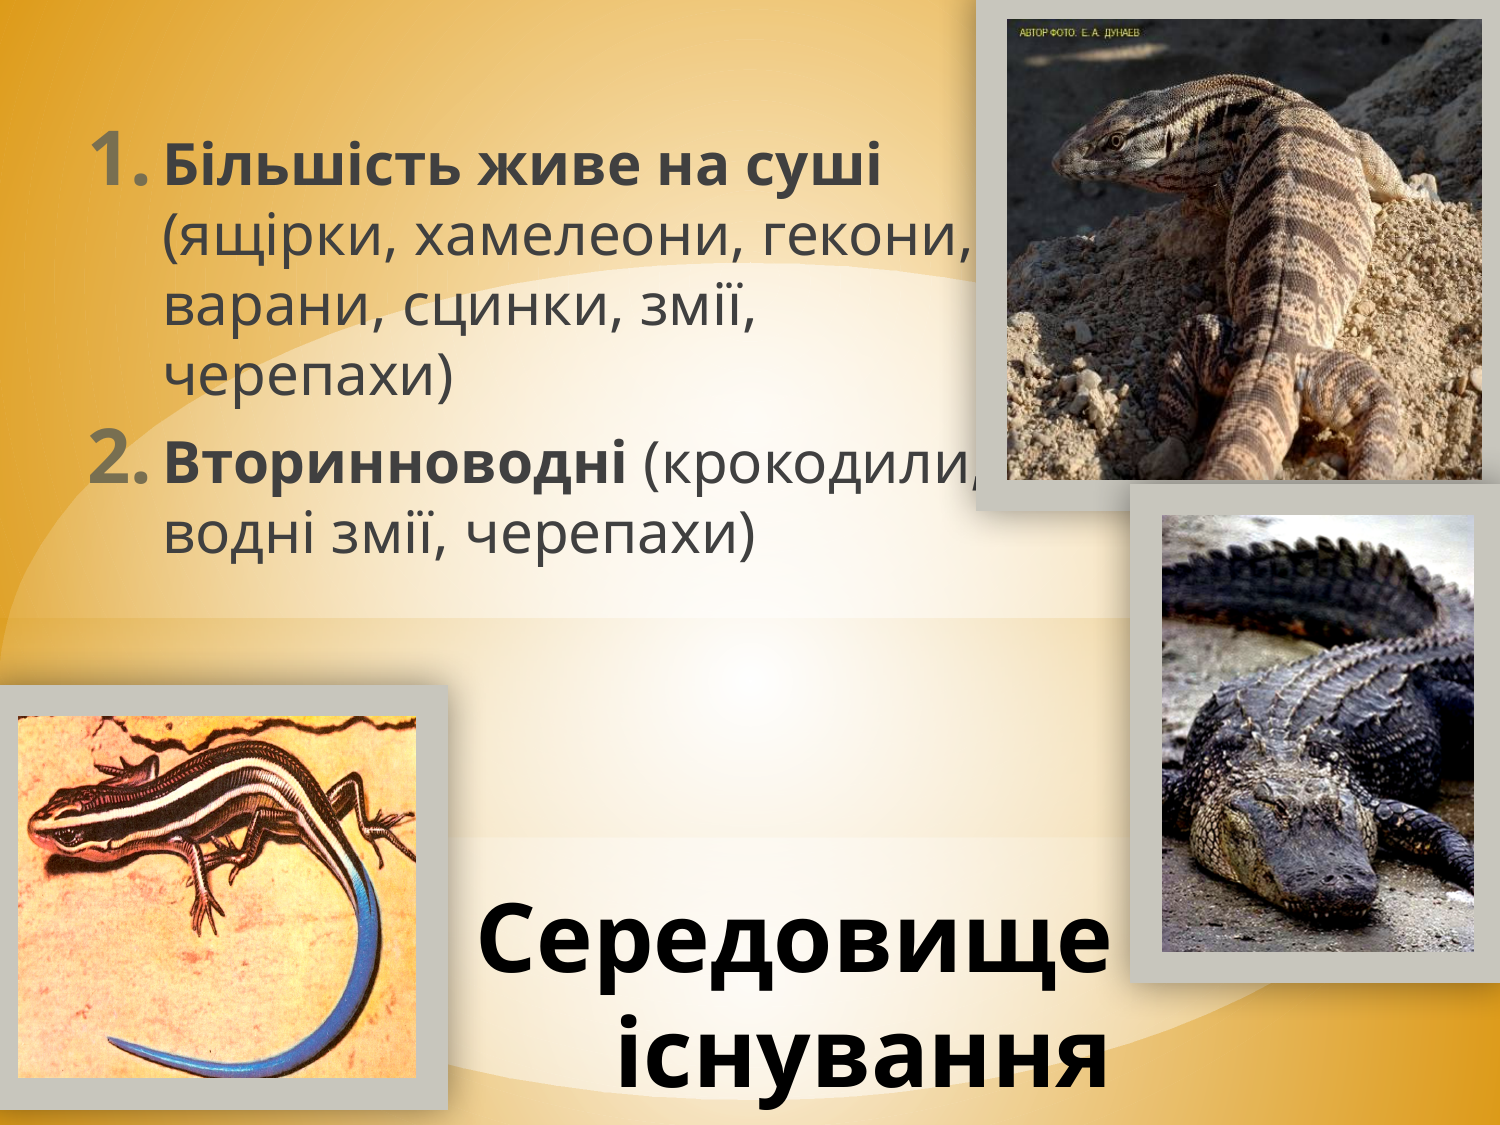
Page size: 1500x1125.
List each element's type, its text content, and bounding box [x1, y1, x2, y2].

title Середовище існування [476, 869, 1128, 1058]
picture [17, 715, 417, 1079]
picture [1161, 514, 1474, 953]
list Більшість живе на суші (ящірки, хамелеони, гекони, варани, сцинки, змії, черепахи) Вторинноводні (крокодили, водні змії, черепахи) [64, 119, 1022, 811]
picture [1006, 18, 1483, 481]
